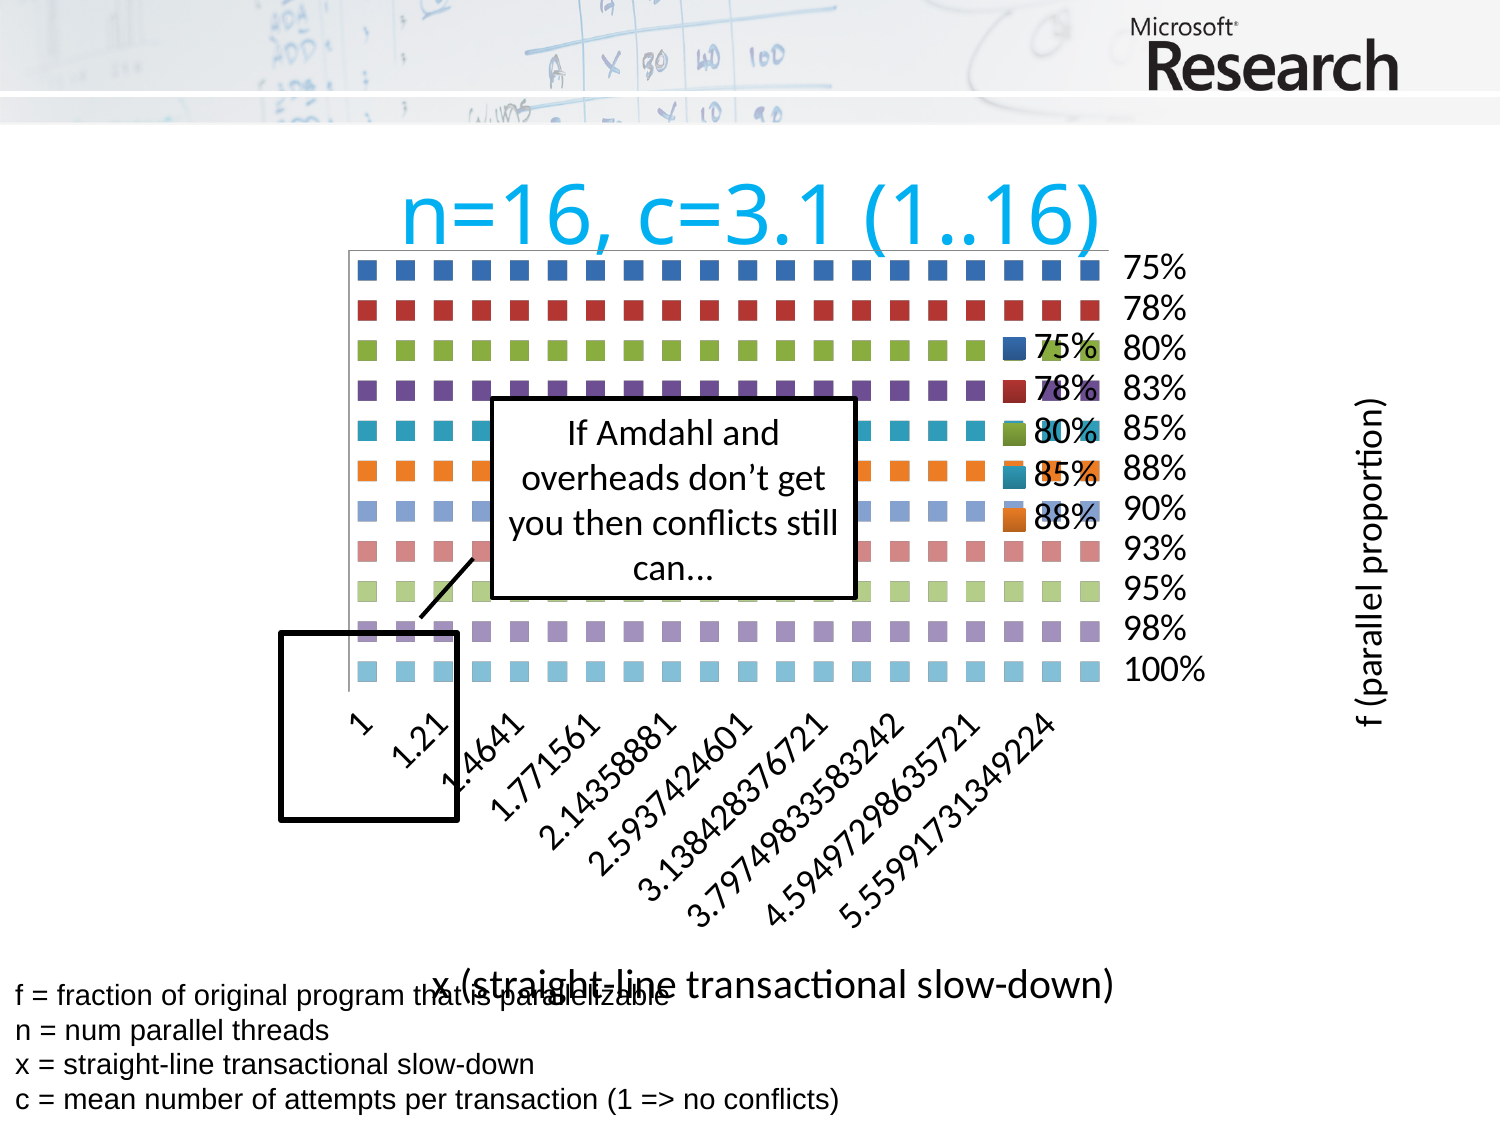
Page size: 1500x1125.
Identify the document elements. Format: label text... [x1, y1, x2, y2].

text_box f = fraction of original program that is parallelizable n = num parallel threads x = straight-line transactional slow-down c = mean number of attempts per transaction (1 => no conflicts) [0, 968, 856, 1123]
picture [0, 0, 1500, 251]
title n=16, c=3.1 (1..16) [74, 116, 1426, 305]
chart [81, 234, 1403, 1048]
